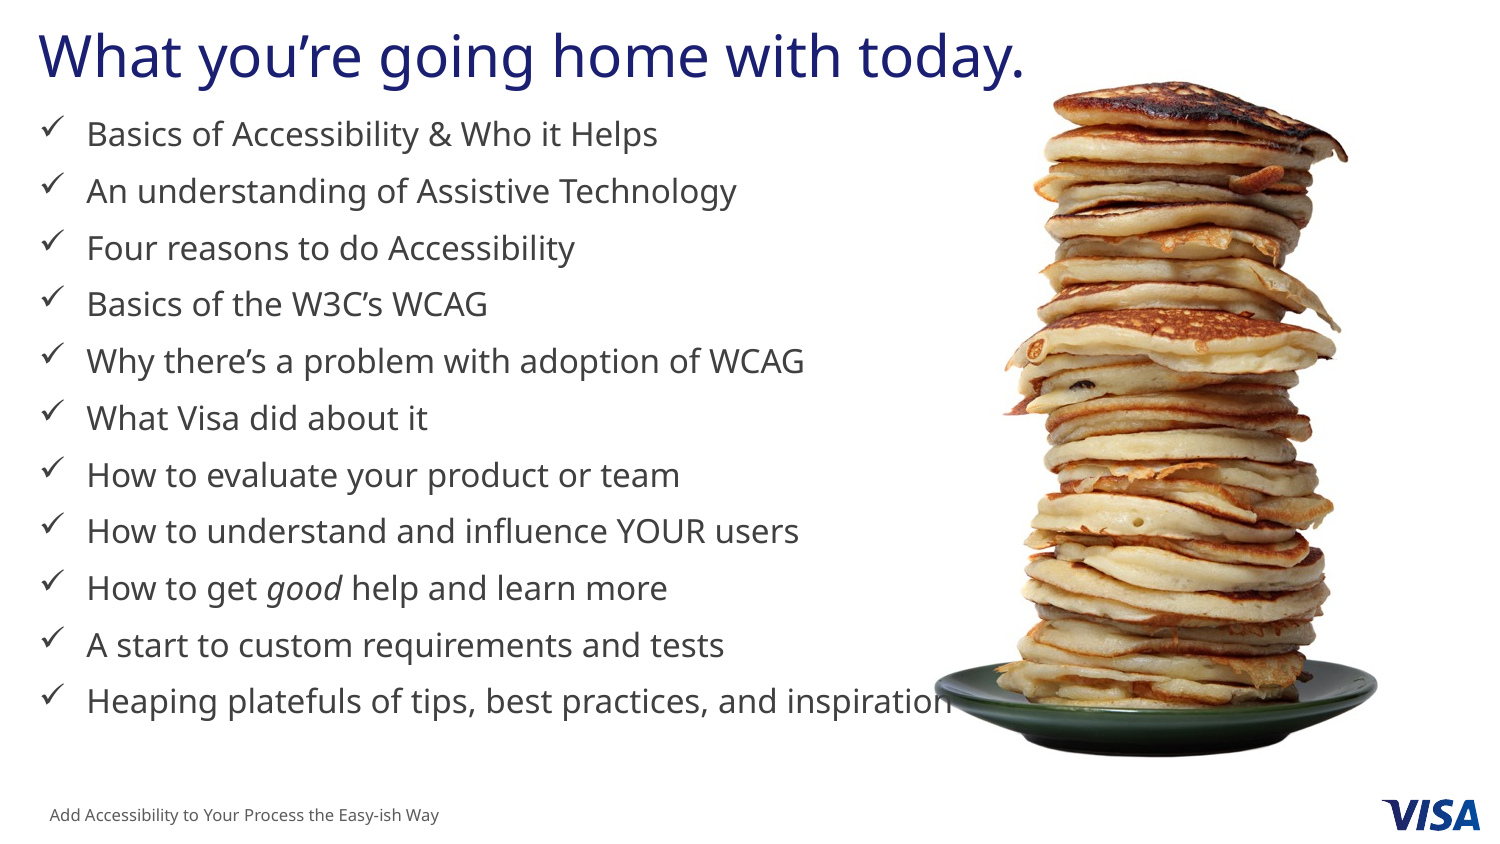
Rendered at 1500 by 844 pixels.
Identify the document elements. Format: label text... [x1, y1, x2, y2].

title What you’re going home with today. [38, 30, 1464, 92]
list Basics of Accessibility & Who it Helps An understanding of Assistive Technology Four reasons to do Accessibility Basics of the W3C’s WCAG Why there’s a problem with adoption of WCAG What Visa did about it How to evaluate your product or team How to understand and influence YOUR users How to get good help and learn more A start to custom requirements and tests Heaping platefuls of tips, best practices, and inspiration [38, 117, 919, 729]
picture [925, 51, 1394, 788]
